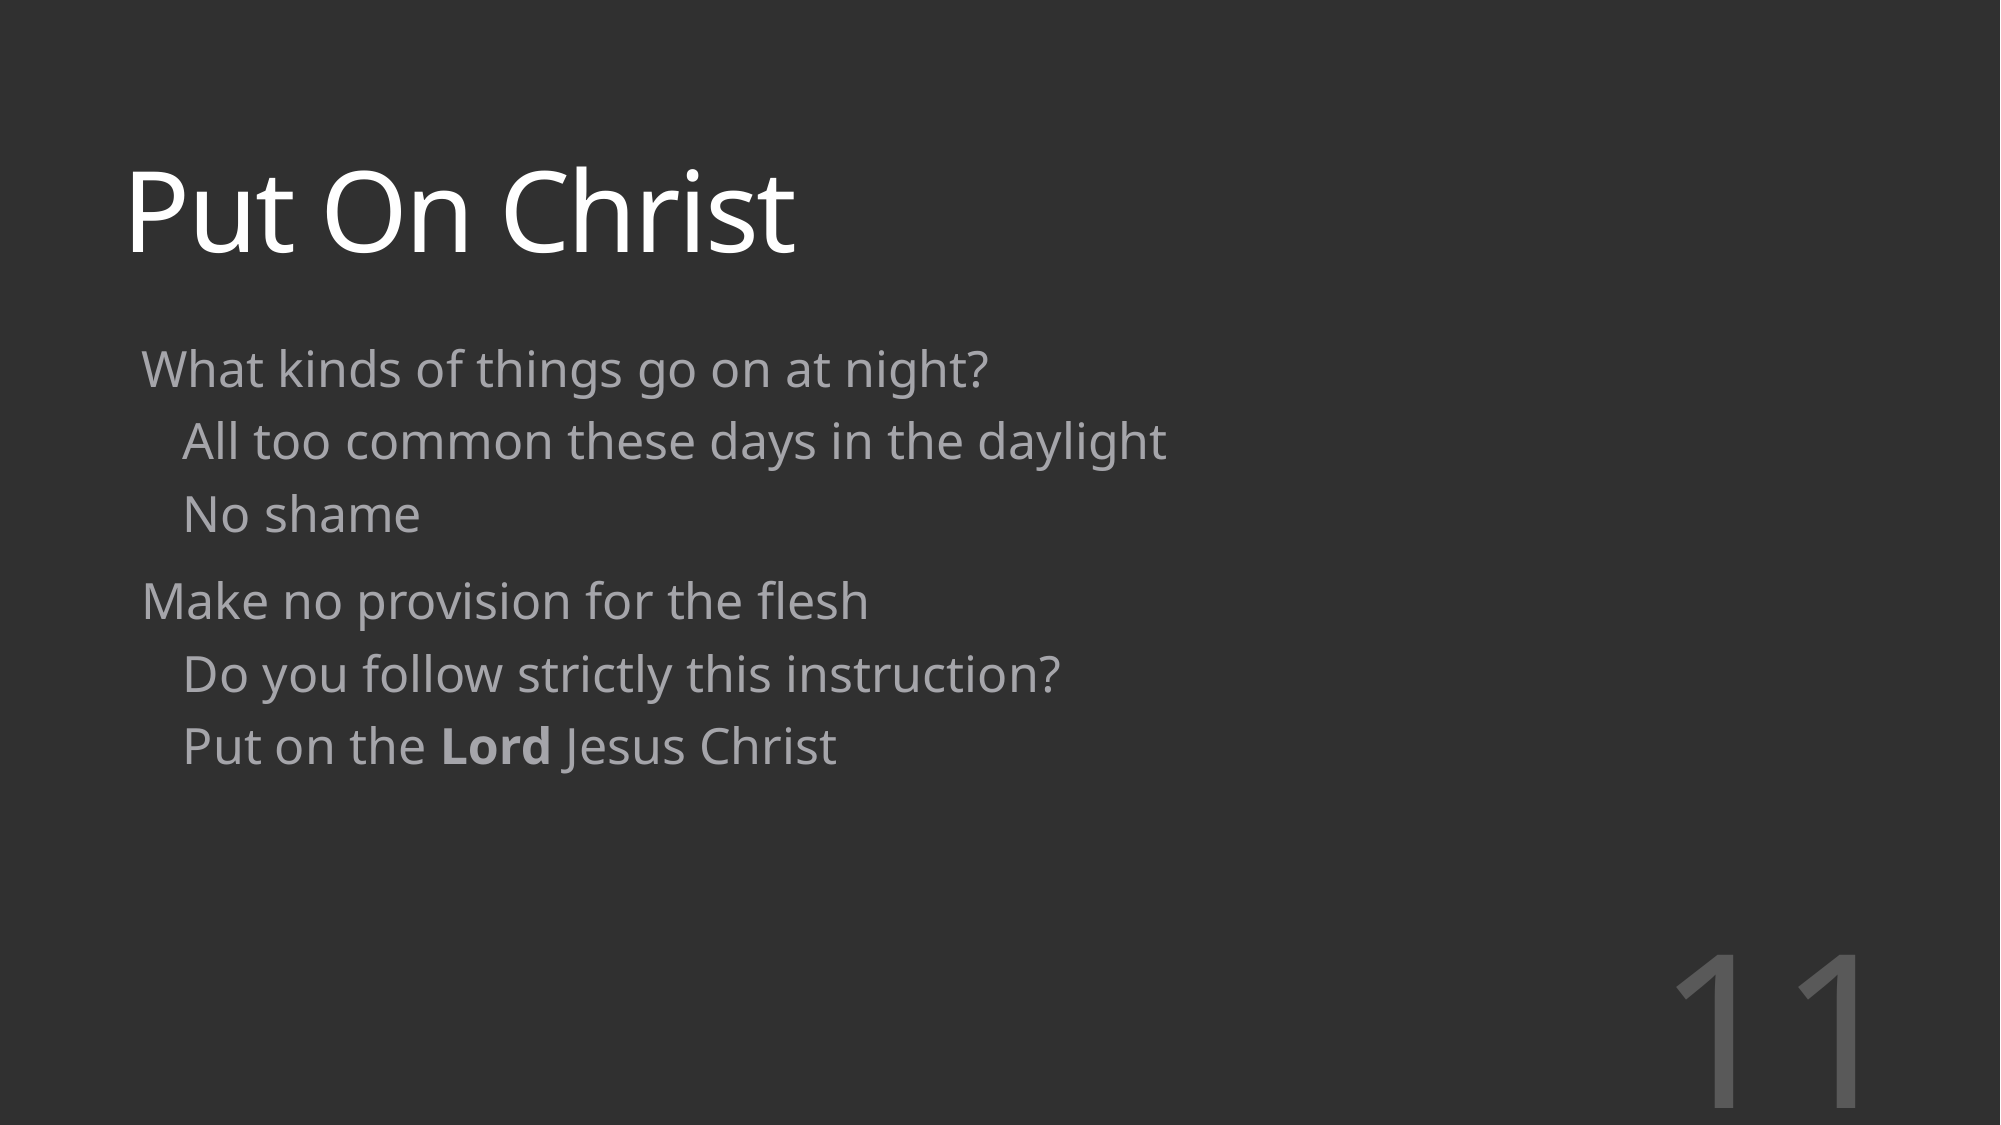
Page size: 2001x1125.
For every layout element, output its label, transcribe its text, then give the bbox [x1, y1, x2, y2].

slide_number 11 [1437, 963, 1918, 1125]
title Put On Christ [107, 81, 1875, 354]
list What kinds of things go on at night? All too common these days in the daylight No shame Make no provision for the flesh Do you follow strictly this instruction? Put on the Lord Jesus Christ [111, 329, 1876, 948]
